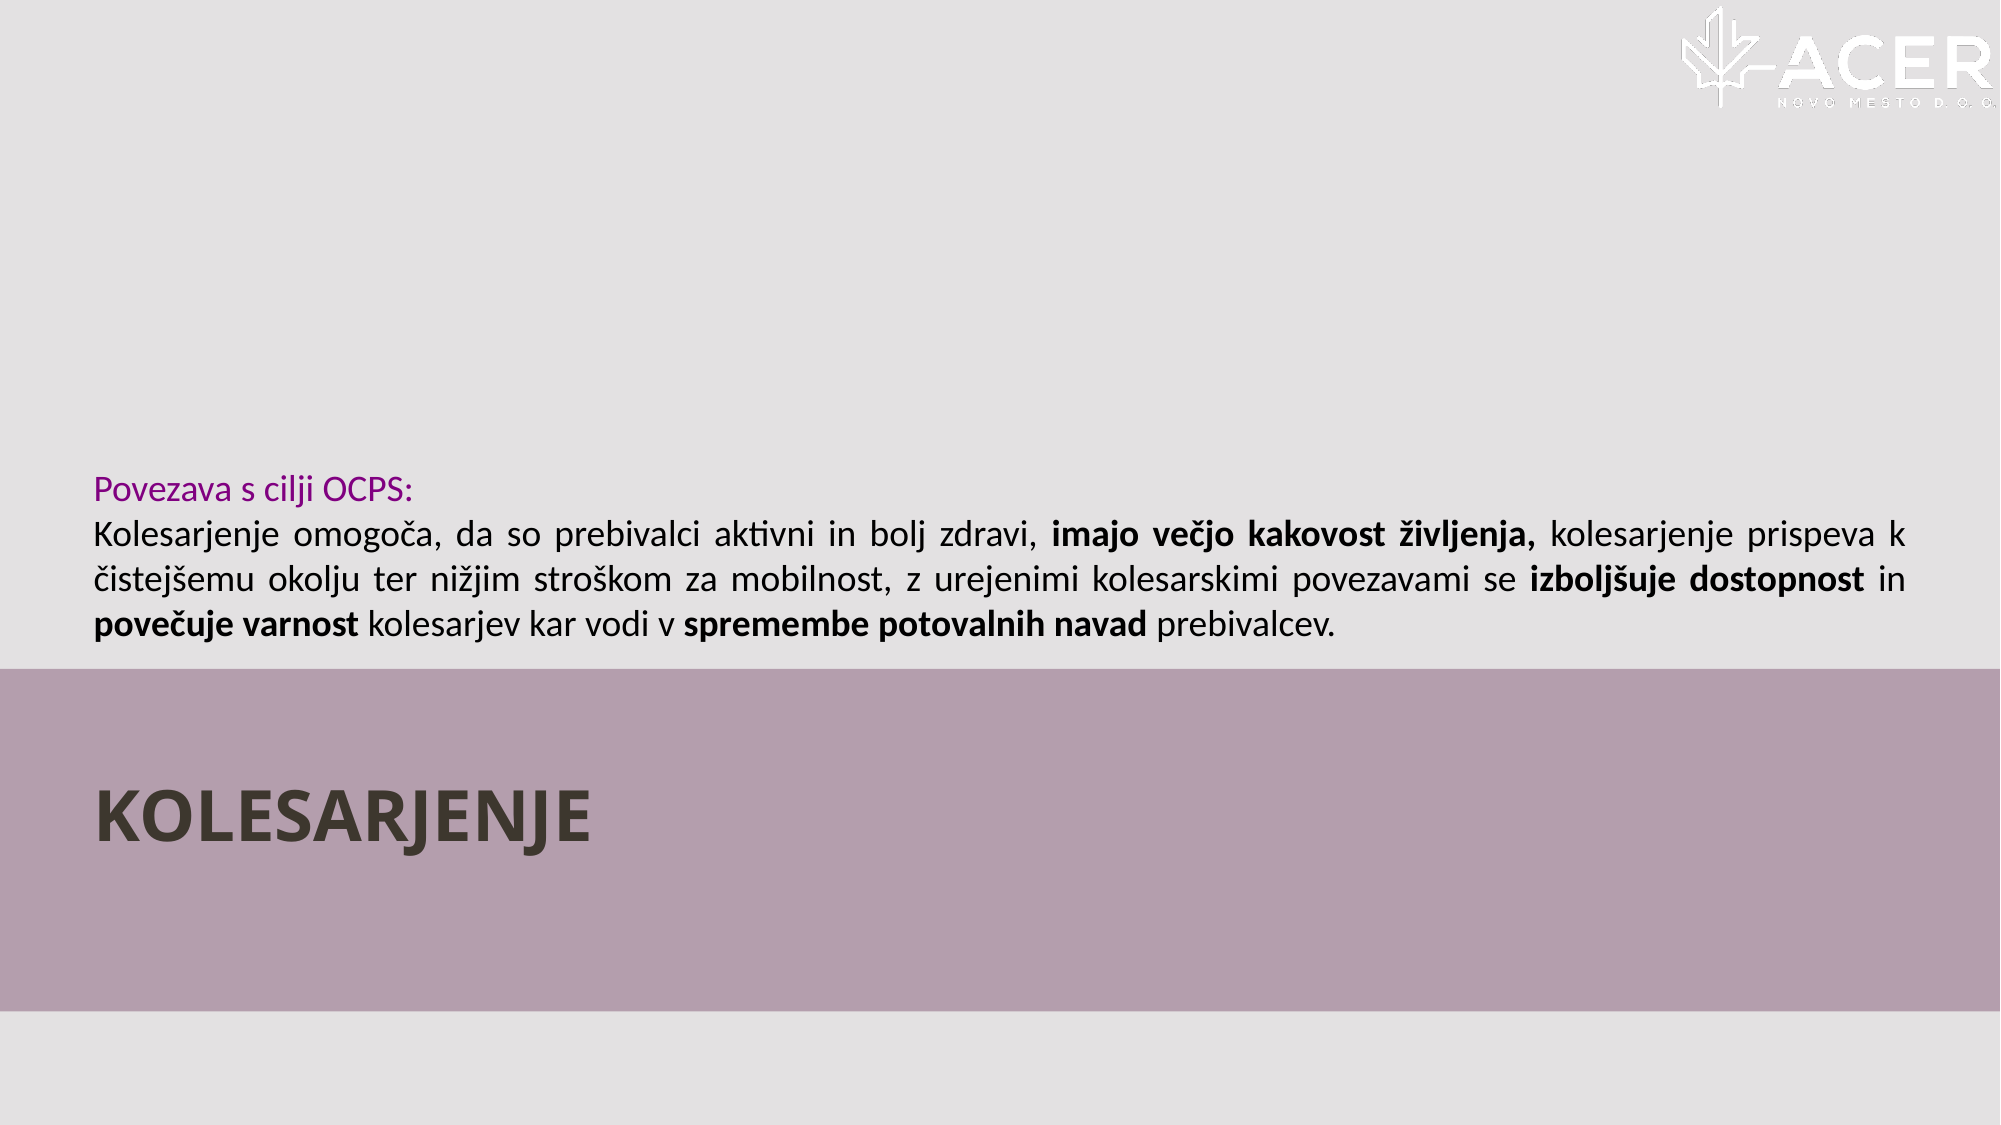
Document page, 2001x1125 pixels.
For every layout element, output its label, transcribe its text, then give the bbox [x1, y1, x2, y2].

picture [1673, 0, 2000, 117]
text_box [0, 668, 2000, 1012]
text_box Povezava s cilji OCPS: Kolesarjenje omogoča, da so prebivalci aktivni in bolj zdravi, imajo večjo kakovost življenja, kolesarjenje prispeva k čistejšemu okolju ter nižjim stroškom za mobilnost, z urejenimi kolesarskimi povezavami se izboljšuje dostopnost in povečuje varnost kolesarjev kar vodi v spremembe potovalnih navad prebivalcev. [78, 456, 1922, 651]
text_box KOLESARJENJE [78, 651, 1922, 865]
